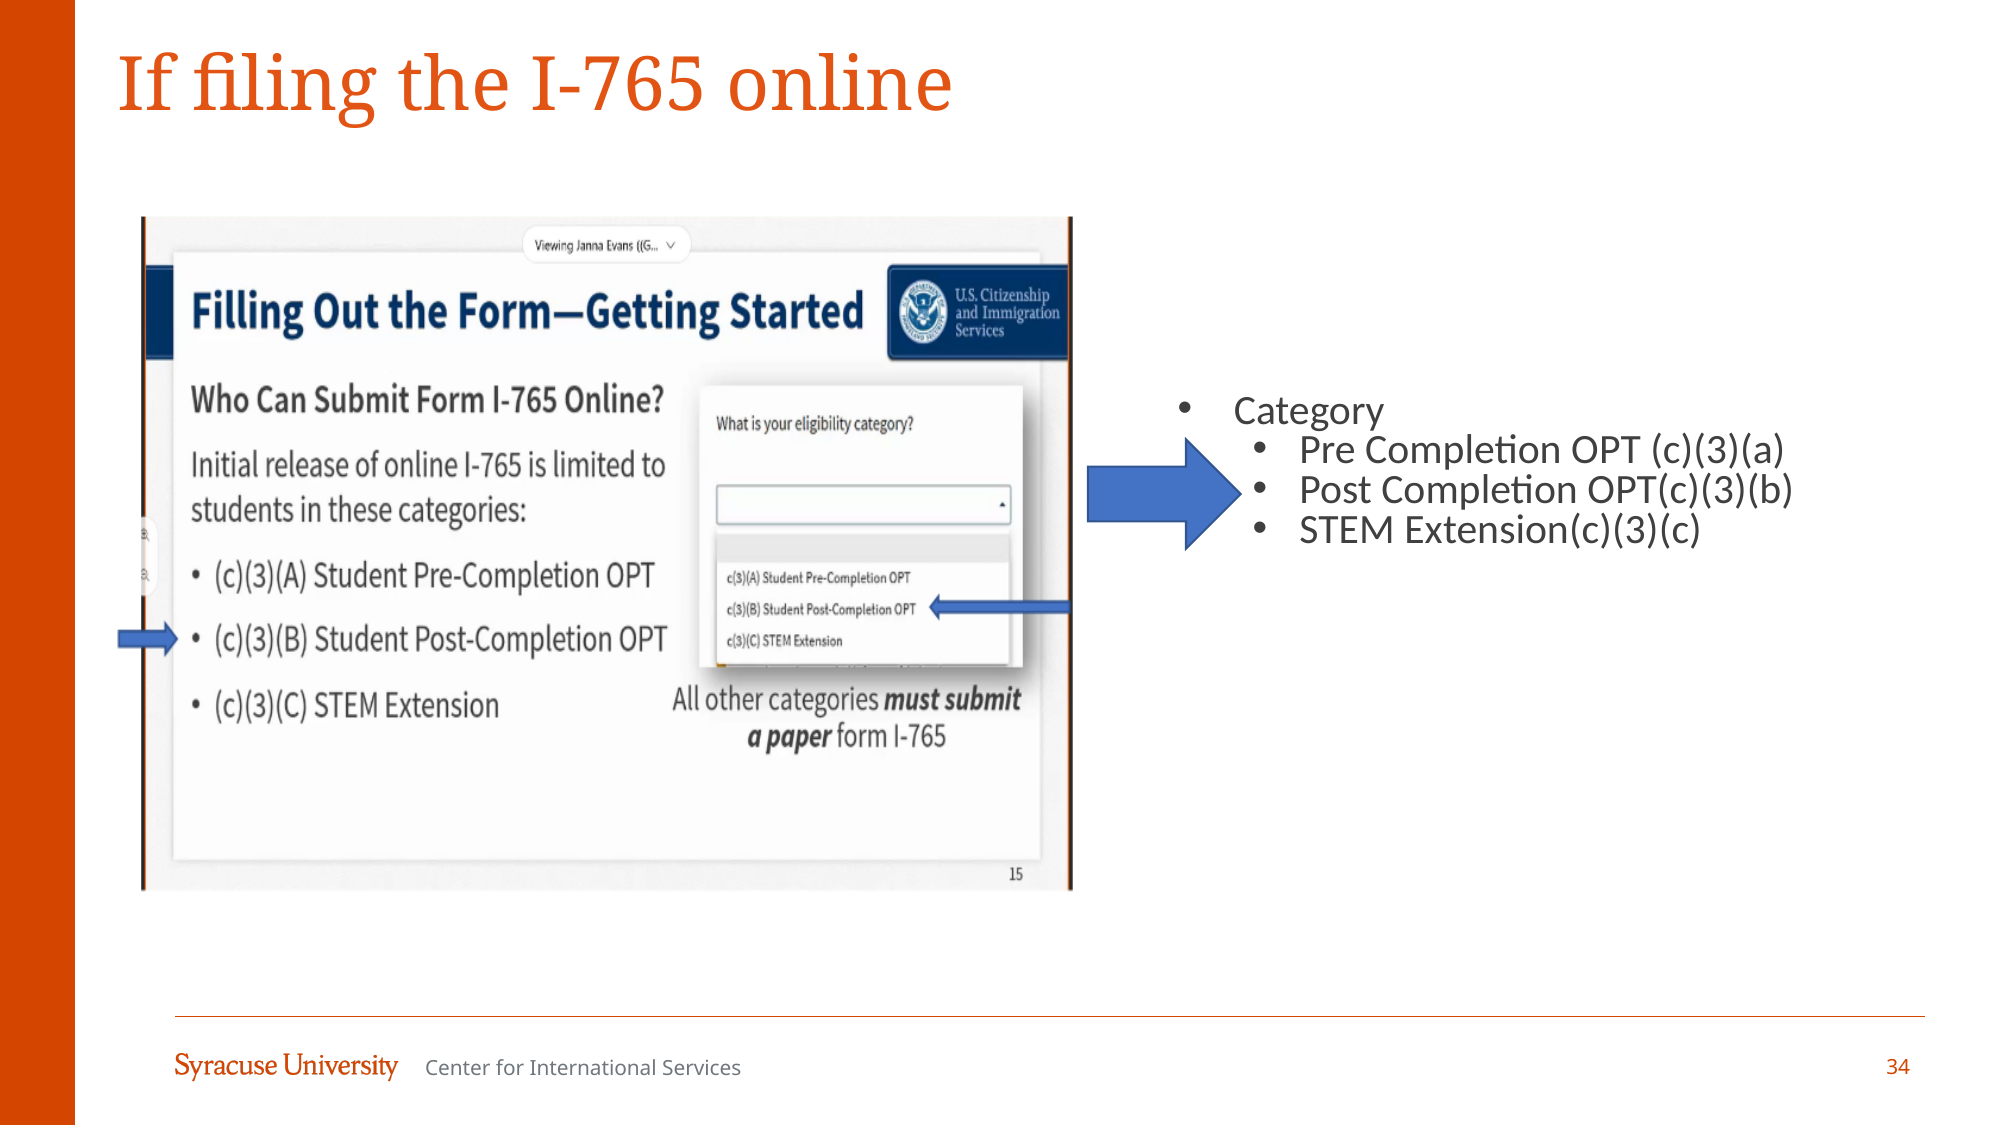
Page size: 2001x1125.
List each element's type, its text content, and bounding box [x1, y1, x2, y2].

picture [102, 184, 1105, 907]
picture [174, 1052, 399, 1082]
list Center for International Services [410, 1039, 1825, 1098]
slide_number 34 [1825, 1038, 1925, 1099]
text_box Category Pre Completion OPT (c)(3)(a) Post Completion OPT(c)(3)(b) STEM Extension(c)(3)(c) [1162, 384, 1825, 560]
text_box [1105, 436, 1243, 552]
list [135, 134, 1901, 957]
title If filing the I-765 online [102, 27, 1901, 135]
